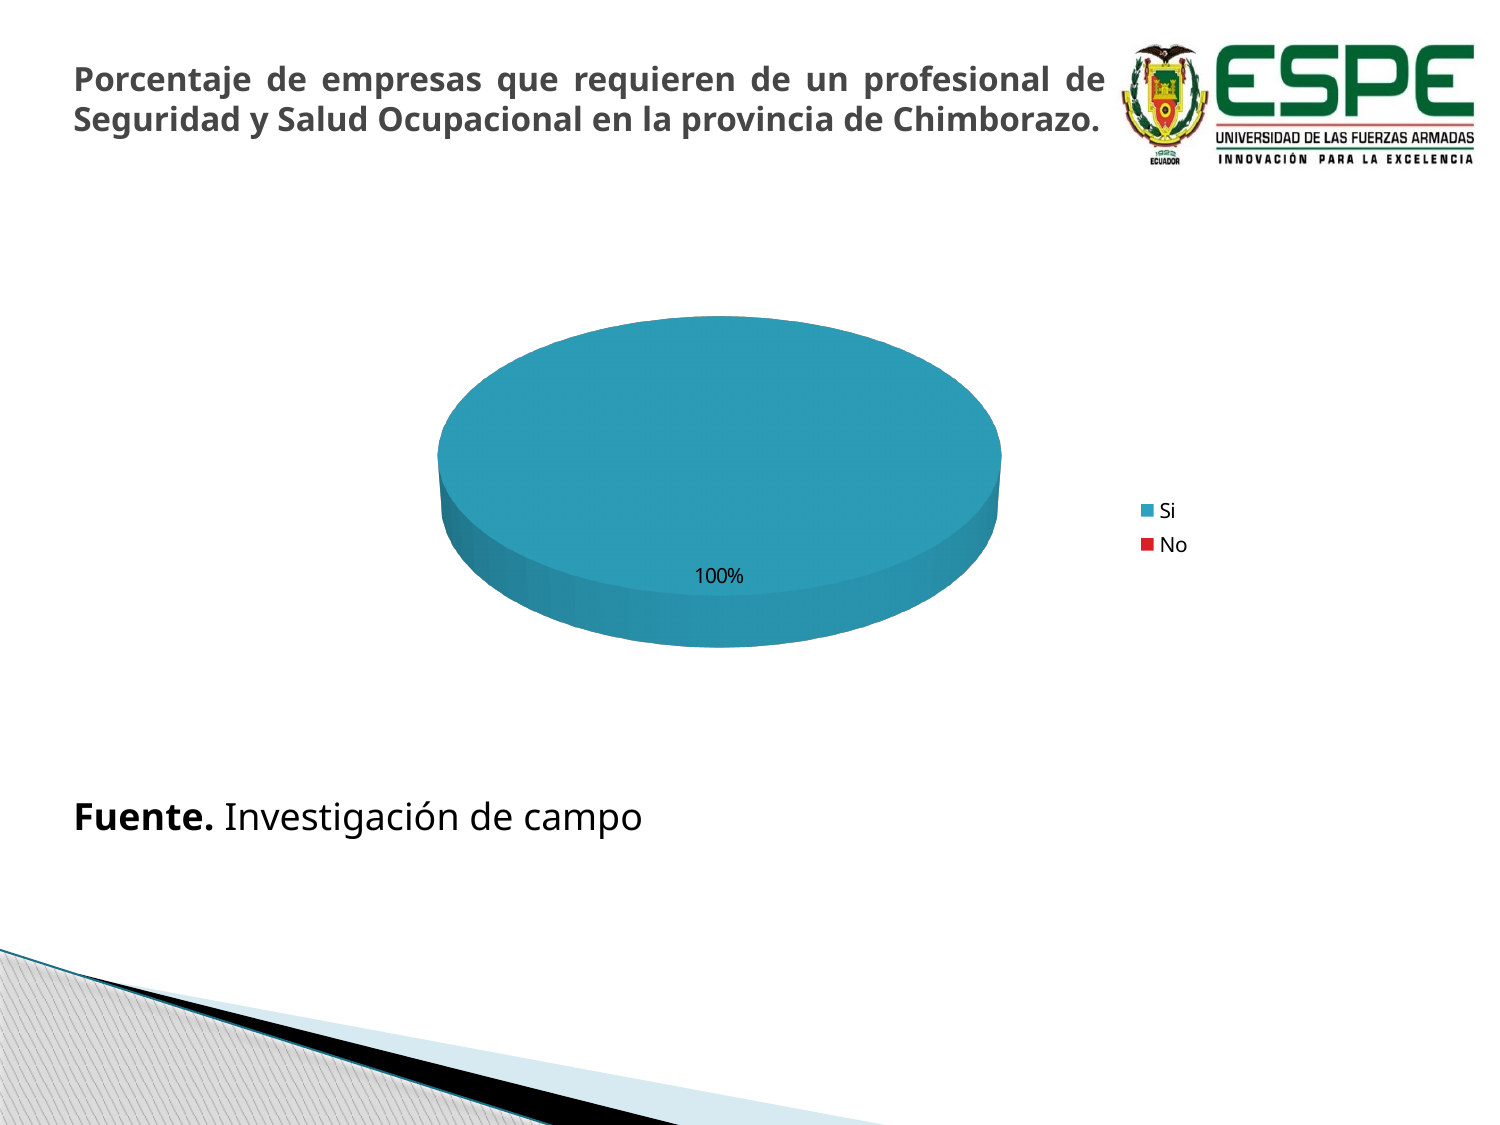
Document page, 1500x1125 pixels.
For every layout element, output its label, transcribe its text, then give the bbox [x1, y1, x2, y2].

title Porcentaje de empresas que requieren de un profesional de Seguridad y Salud Ocupacional en la provincia de Chimborazo. [58, 35, 1107, 162]
chart [316, 316, 1208, 739]
text_box Fuente. Investigación de campo [58, 785, 961, 845]
picture [1112, 23, 1477, 176]
